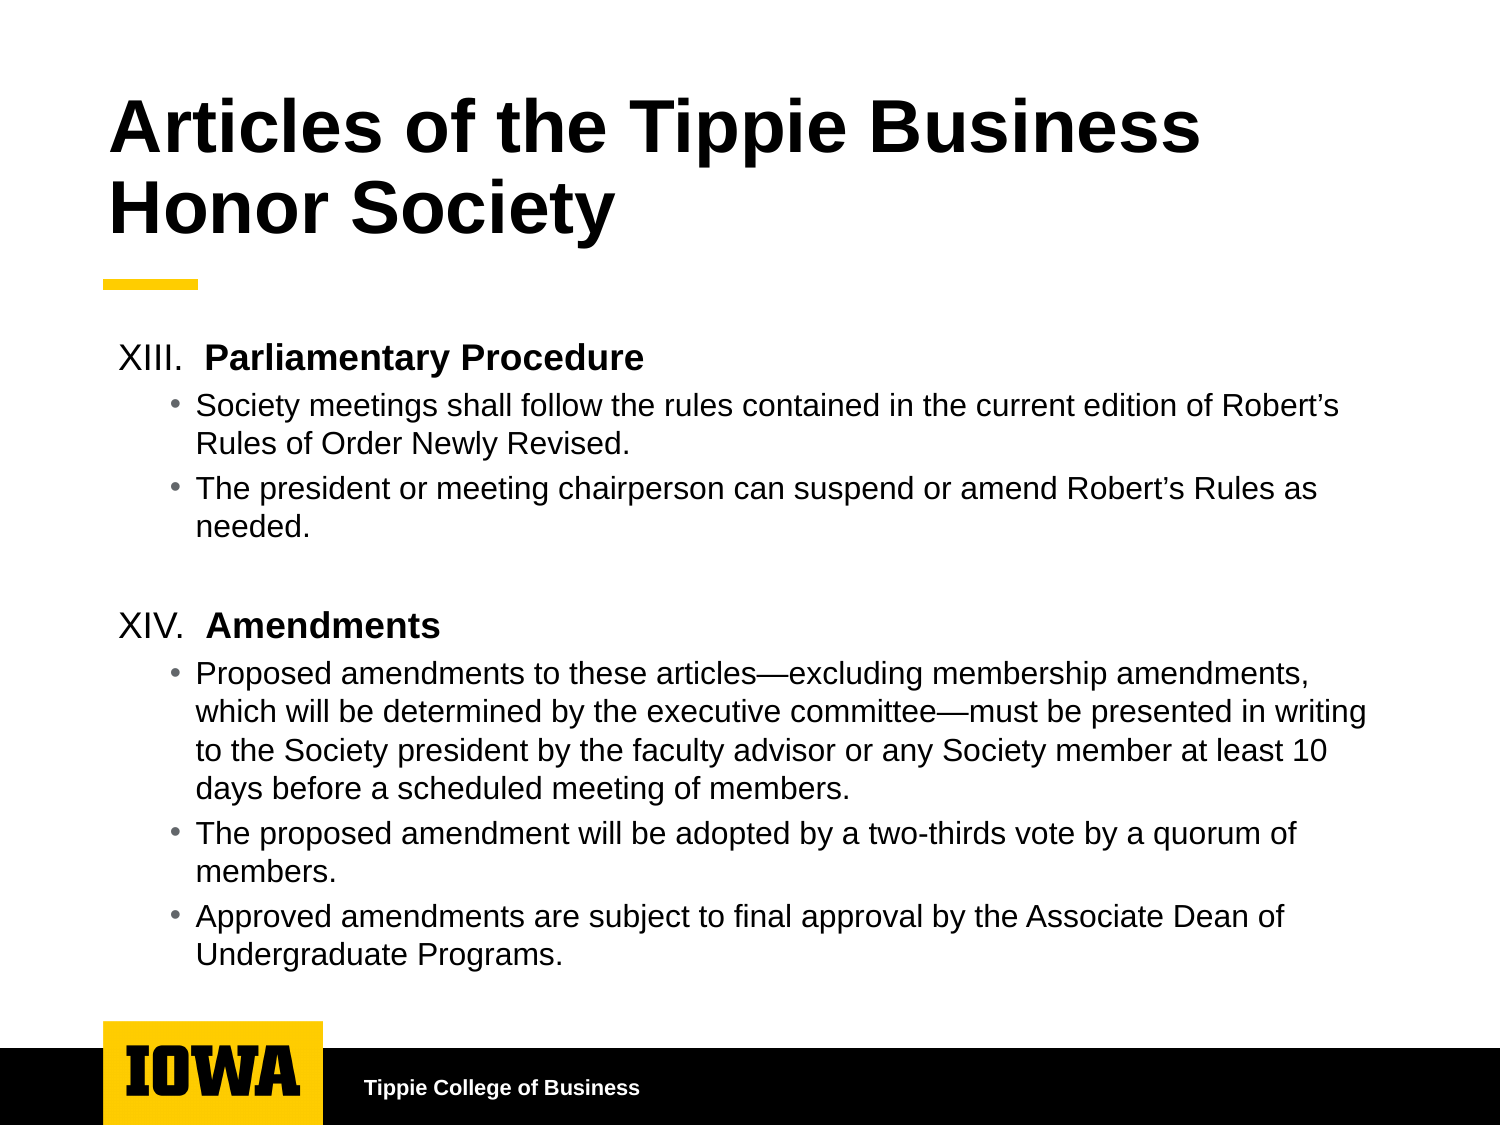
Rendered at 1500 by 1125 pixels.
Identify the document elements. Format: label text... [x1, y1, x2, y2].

picture [103, 1021, 323, 1125]
title Articles of the Tippie Business Honor Society [94, 59, 1388, 279]
list XIII. Parliamentary Procedure Society meetings shall follow the rules contained in the current edition of Robert’s Rules of Order Newly Revised. The president or meeting chairperson can suspend or amend Robert’s Rules as needed. XIV. Amendments Proposed amendments to these articles—excluding membership amendments, which will be determined by the executive committee—must be presented in writing to the Society president by the faculty advisor or any Society member at least 10 days before a scheduled meeting of members. The proposed amendment will be adopted by a two-thirds vote by a quorum of members. Approved amendments are subject to final approval by the Associate Dean of Undergraduate Programs. [103, 325, 1397, 986]
footer Tippie College of Business [348, 1056, 1379, 1117]
